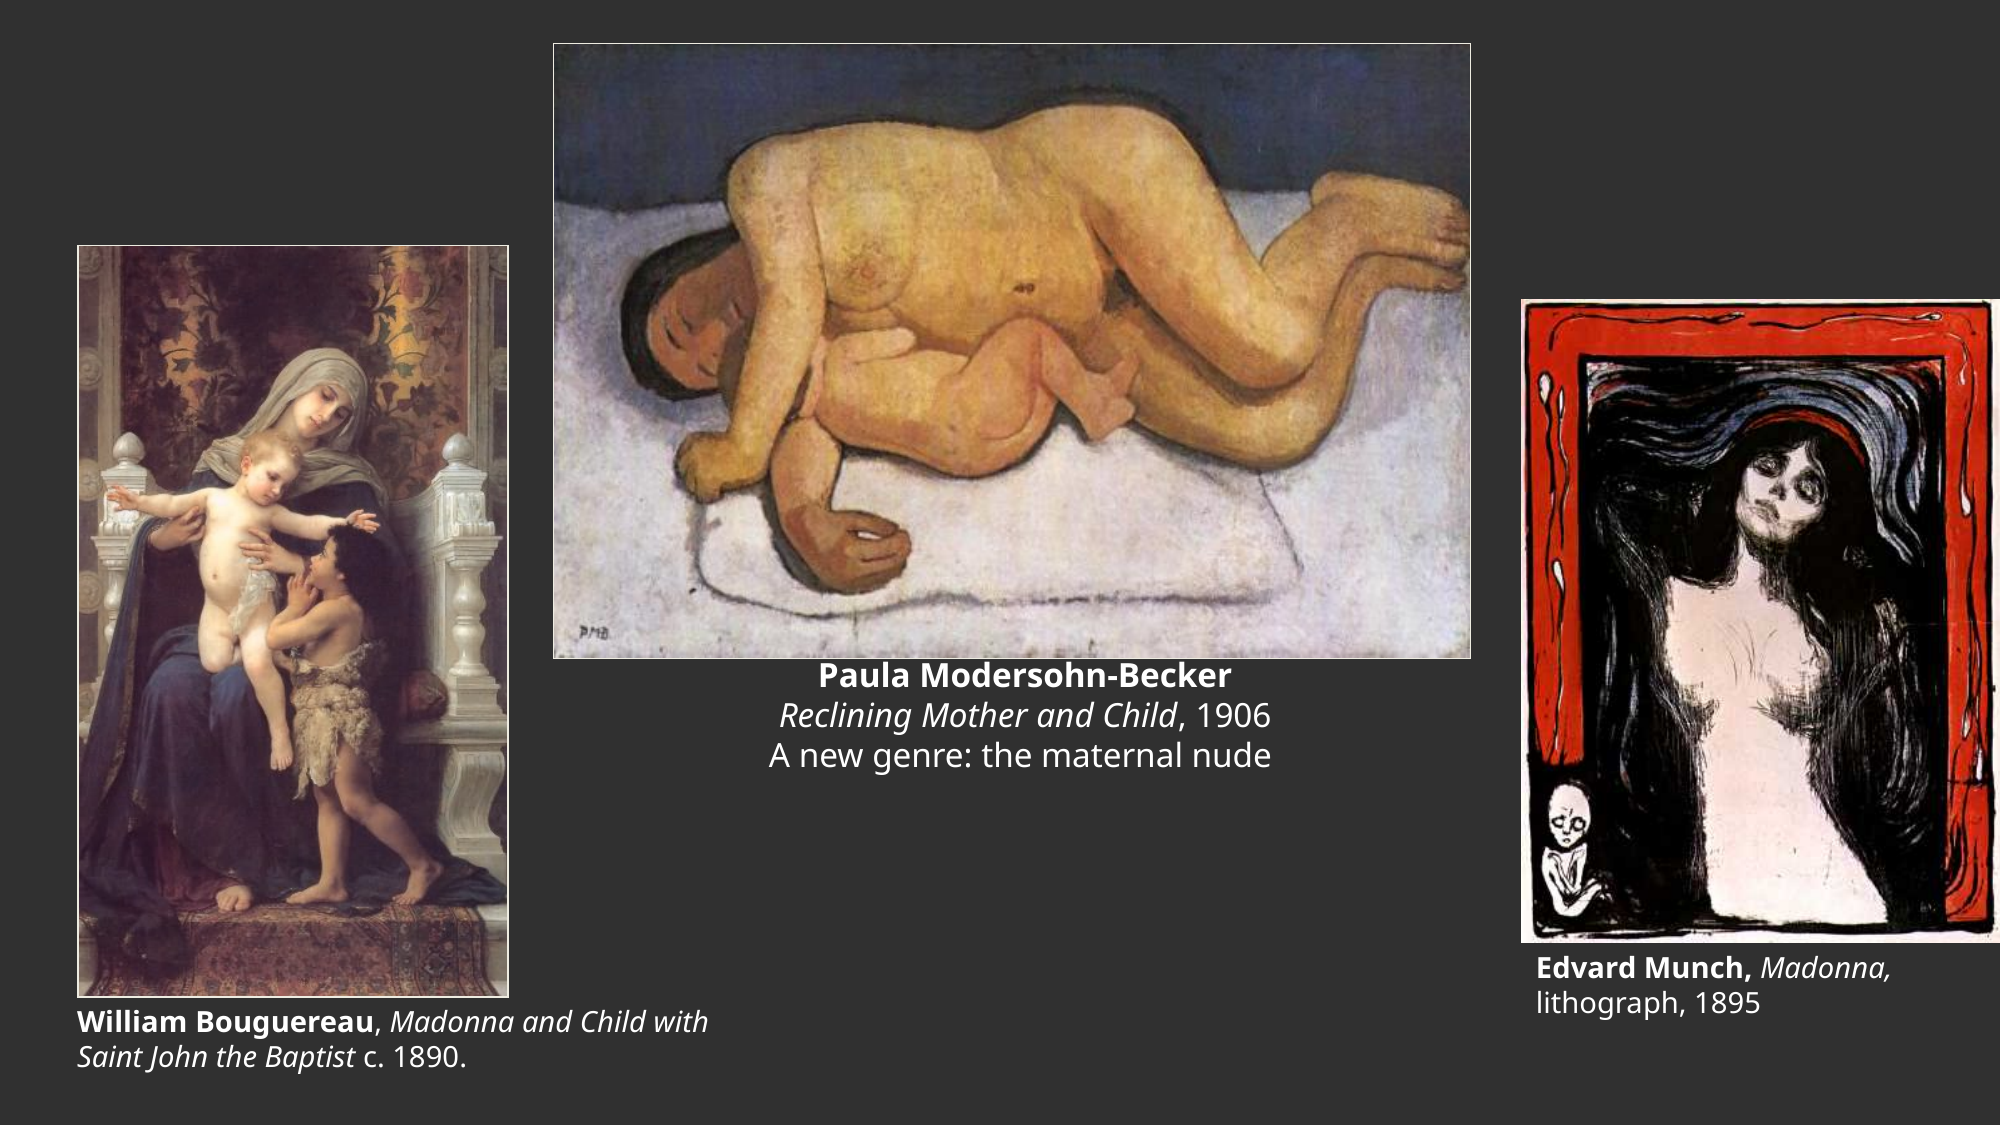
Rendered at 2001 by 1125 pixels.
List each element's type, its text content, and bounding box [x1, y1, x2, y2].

title Paula Modersohn-Becker Reclining Mother and Child, 1906 A new genre: the maternal nude [557, 652, 1493, 777]
picture [1521, 299, 2000, 943]
text_box Edvard Munch, Madonna, lithograph, 1895 [1521, 951, 2000, 1027]
picture [78, 245, 508, 997]
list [553, 43, 1471, 660]
text_box William Bouguereau, Madonna and Child with Saint John the Baptist c. 1890. [62, 995, 725, 1081]
